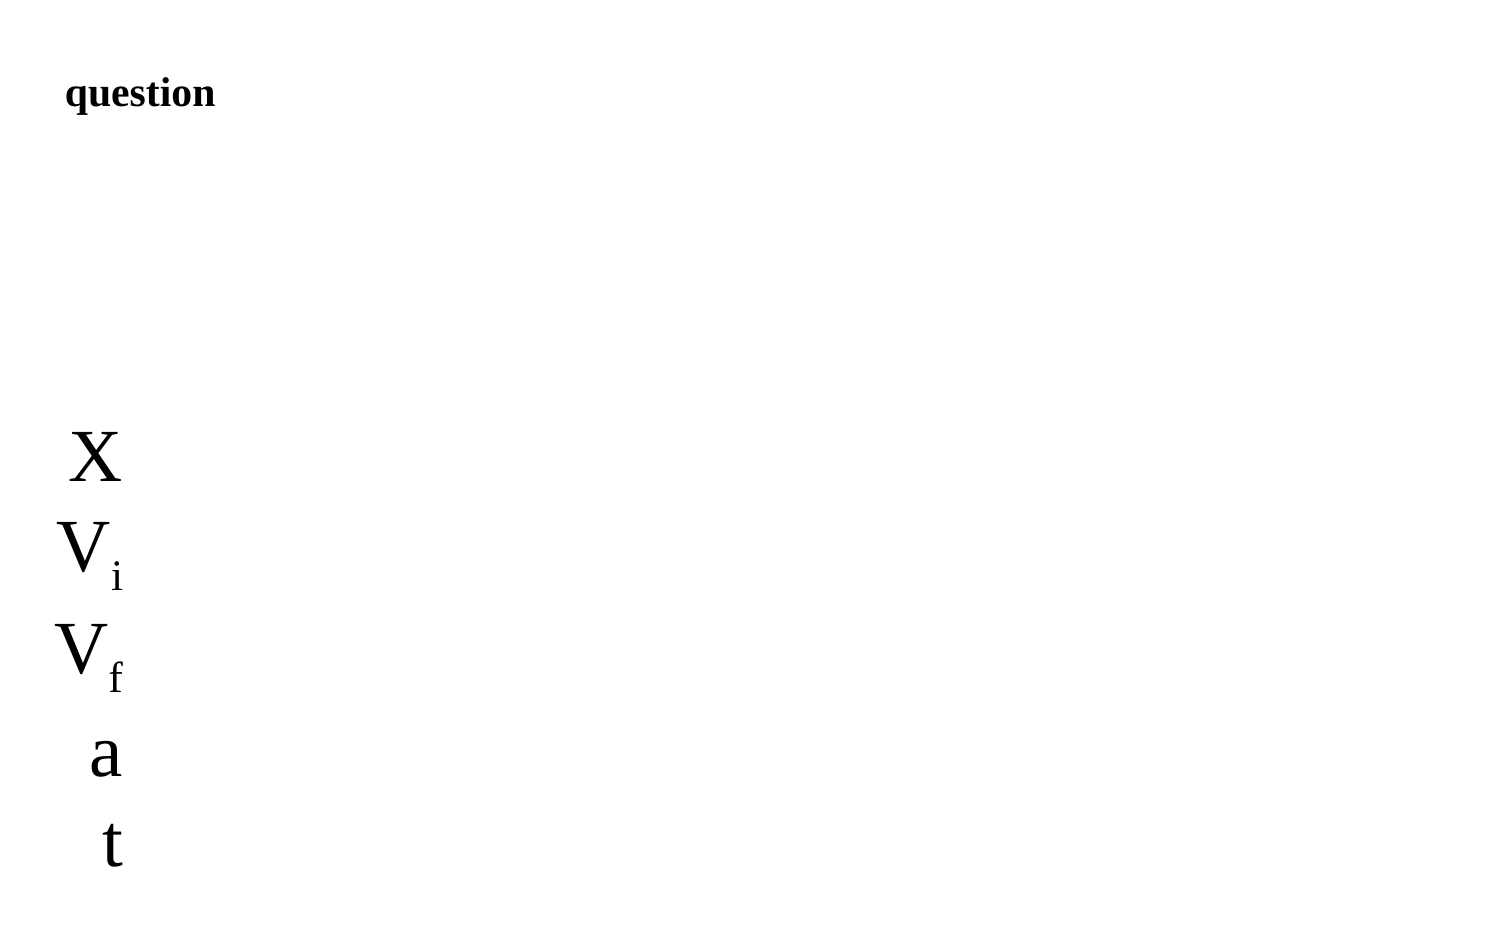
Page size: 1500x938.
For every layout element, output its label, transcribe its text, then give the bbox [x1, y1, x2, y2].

text_box question [49, 57, 1463, 123]
text_box X Vi Vf a t [39, 399, 138, 889]
